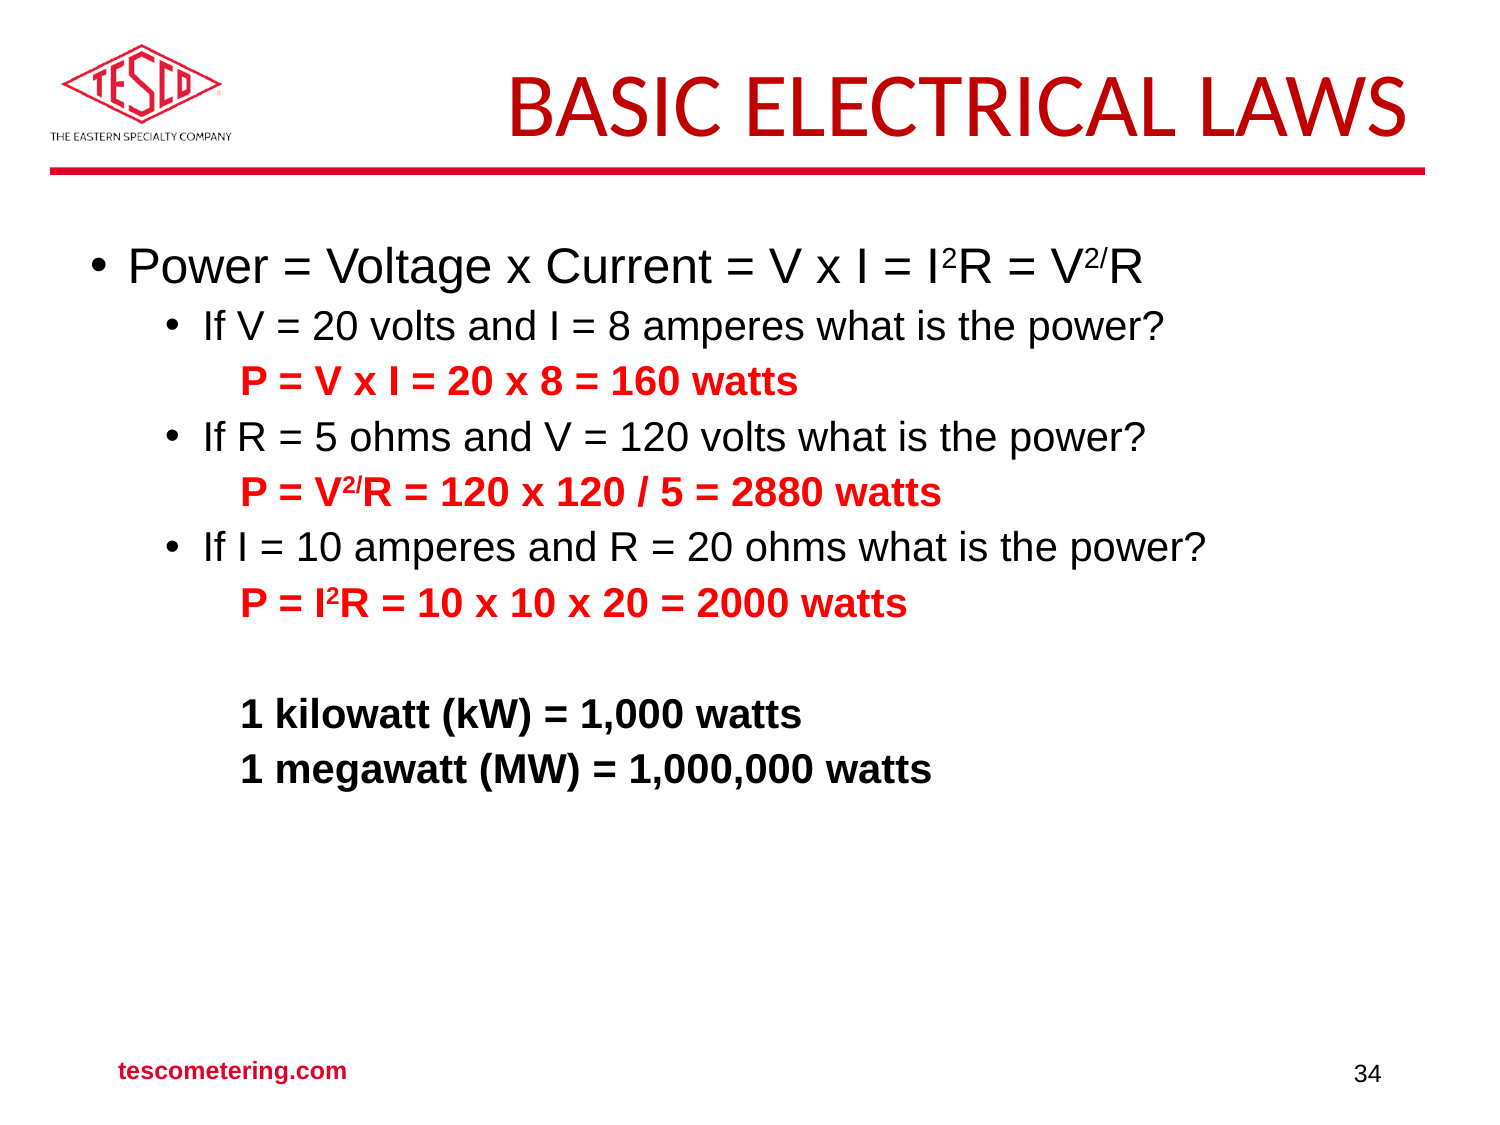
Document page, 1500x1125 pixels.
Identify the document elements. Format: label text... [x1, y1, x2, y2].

title Basic Electrical Laws [75, 12, 1425, 200]
slide_number 34 [1059, 1042, 1397, 1103]
picture [50, 37, 75, 149]
list Power = Voltage x Current = V x I = I2R = V2/R If V = 20 volts and I = 8 amperes what is the power? P = V x I = 20 x 8 = 160 watts If R = 5 ohms and V = 120 volts what is the power? P = V2/R = 120 x 120 / 5 = 2880 watts If I = 10 amperes and R = 20 ohms what is the power? P = I2R = 10 x 10 x 20 = 2000 watts 1 kilowatt (kW) = 1,000 watts 1 megawatt (MW) = 1,000,000 watts [75, 232, 1425, 988]
footer tescometering.com [103, 1039, 610, 1100]
